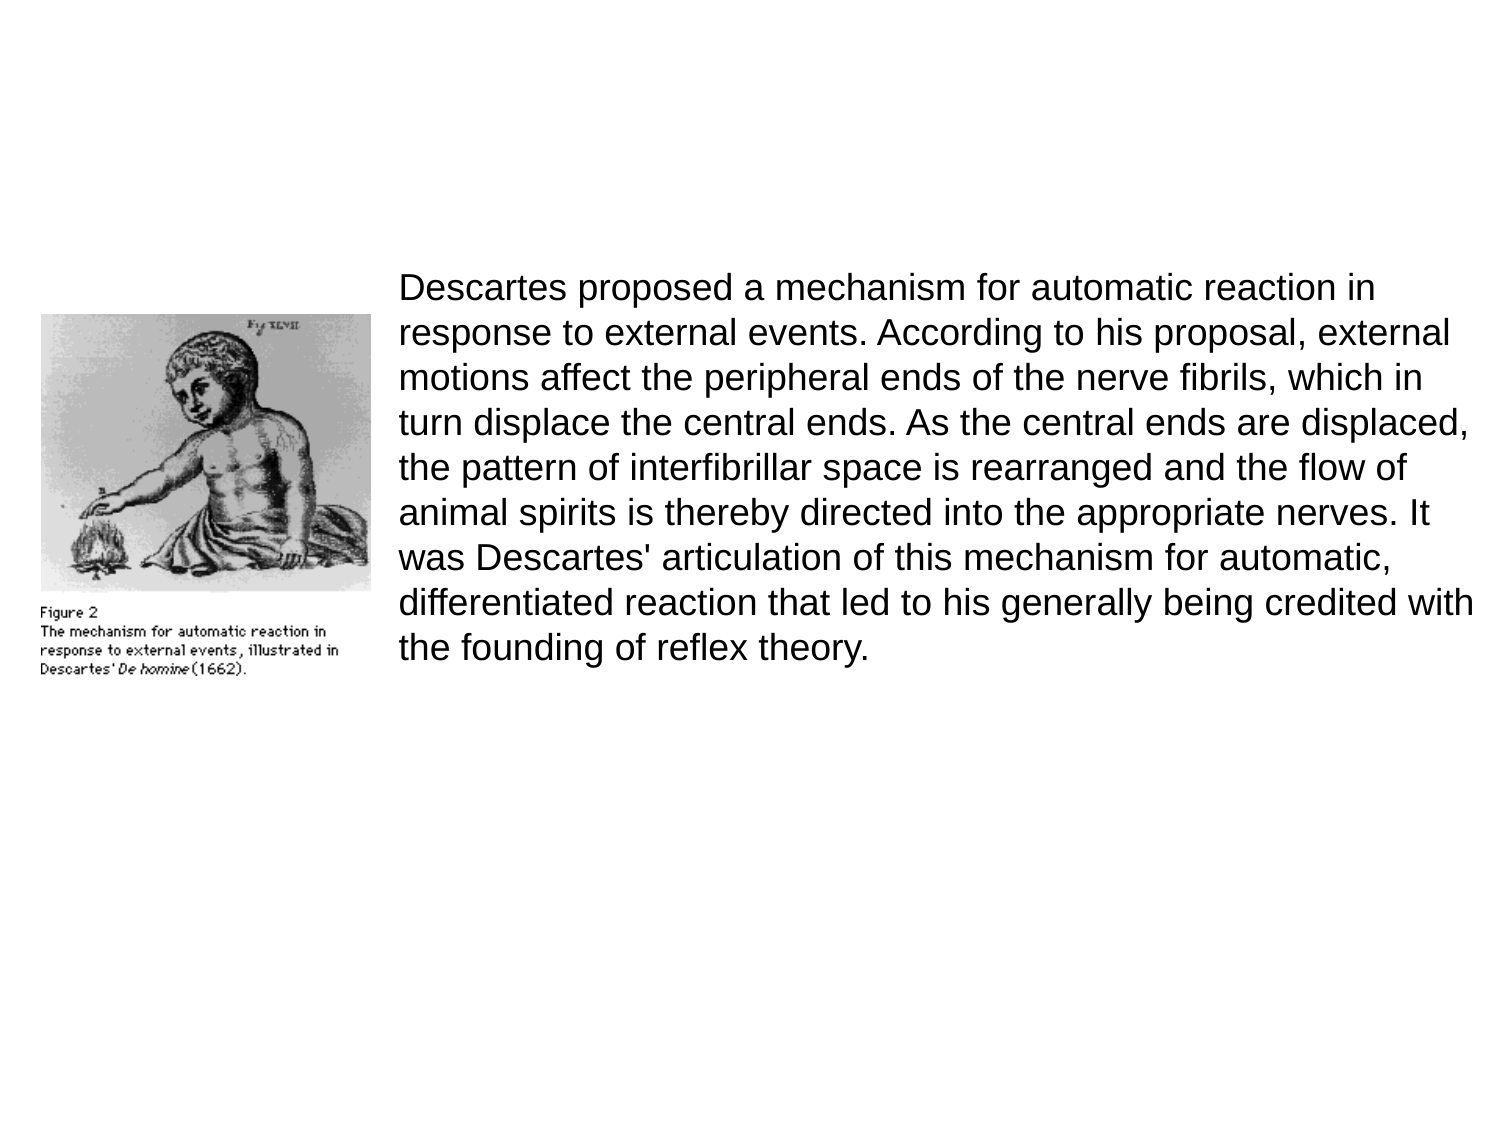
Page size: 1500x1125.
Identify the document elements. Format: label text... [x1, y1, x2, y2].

text_box Descartes proposed a mechanism for automatic reaction in response to external events. According to his proposal, external motions affect the peripheral ends of the nerve fibrils, which in turn displace the central ends. As the central ends are displaced, the pattern of interfibrillar space is rearranged and the flow of animal spirits is thereby directed into the appropriate nerves. It was Descartes' articulation of this mechanism for automatic, differentiated reaction that led to his generally being credited with the founding of reflex theory. [383, 255, 1500, 676]
picture [41, 314, 372, 676]
